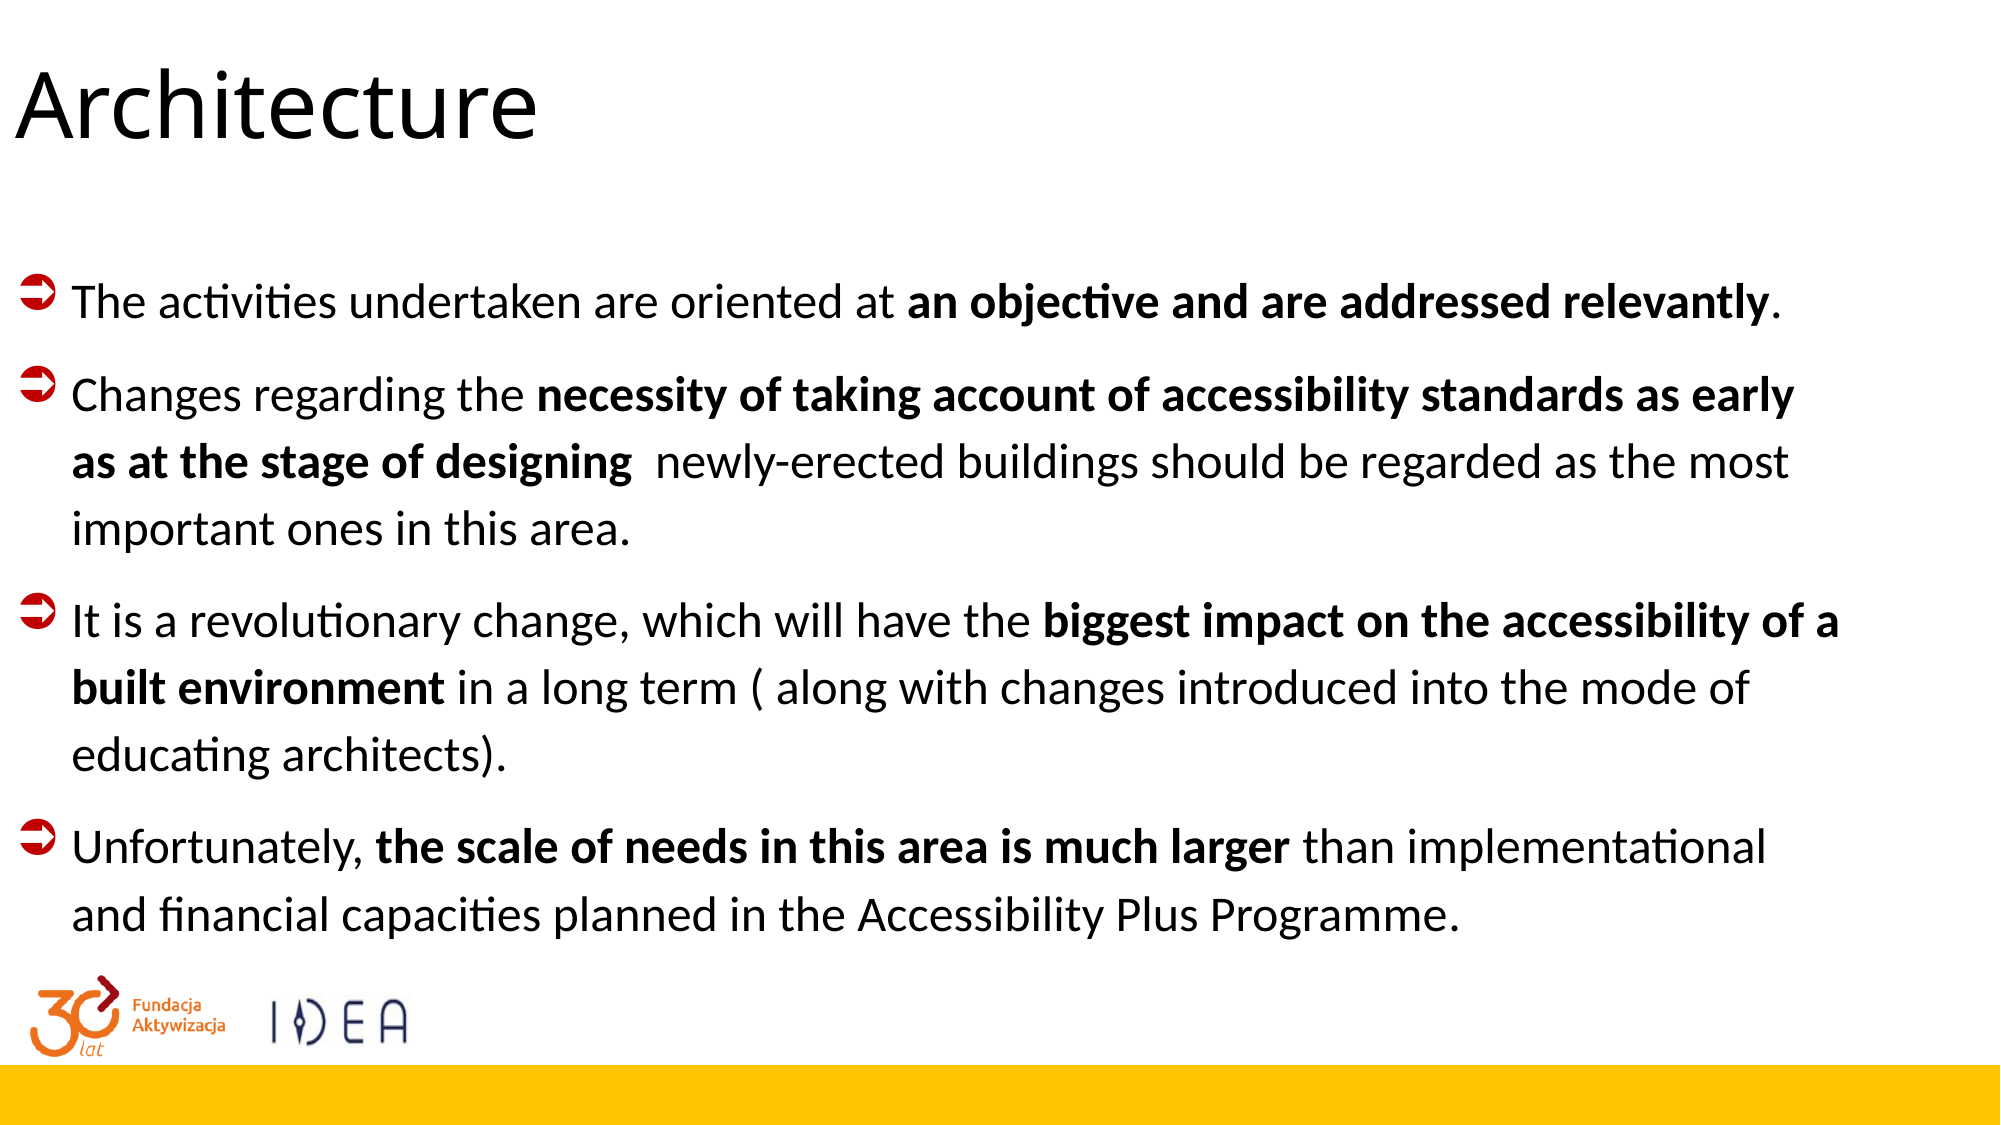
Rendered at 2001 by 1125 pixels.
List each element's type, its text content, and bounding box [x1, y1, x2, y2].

picture [269, 994, 411, 1048]
list The activities undertaken are oriented at an objective and are addressed relevantly. Changes regarding the necessity of taking account of accessibility standards as early as at the stage of designing newly-erected buildings should be regarded as the most important ones in this area. It is a revolutionary change, which will have the biggest impact on the accessibility of a built environment in a long term ( along with changes introduced into the mode of educating architects). Unfortunately, the scale of needs in this area is much larger than implementational and financial capacities planned in the Accessibility Plus Programme. [0, 169, 1860, 756]
title Architecture [0, 0, 1799, 169]
picture [23, 968, 231, 1064]
